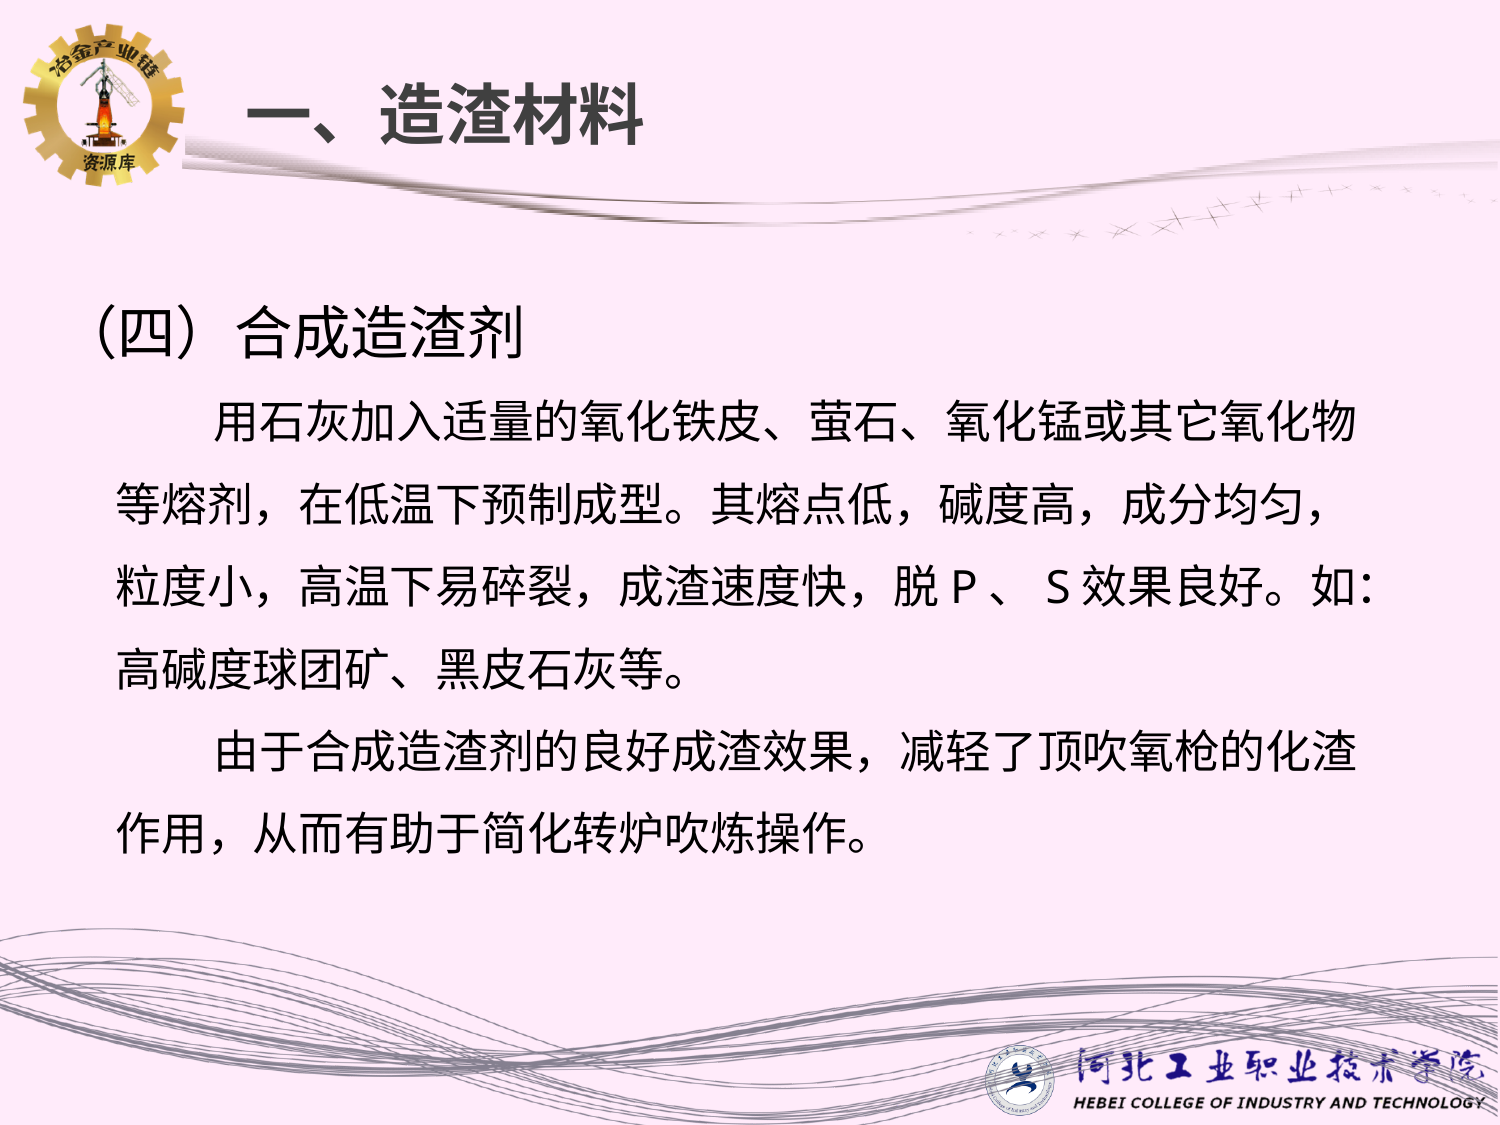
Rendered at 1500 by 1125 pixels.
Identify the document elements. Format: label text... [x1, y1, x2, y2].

picture [17, 18, 195, 197]
list （四）合成造渣剂 用石灰加入适量的氧化铁皮、萤石、氧化锰或其它氧化物等熔剂，在低温下预制成型。其熔点低，碱度高，成分均匀，粒度小，高温下易碎裂，成渣速度快，脱P、S效果良好。如：高碱度球团矿、黑皮石灰等。 由于合成造渣剂的良好成渣效果，减轻了顶吹氧枪的化渣作用，从而有助于简化转炉吹炼操作。 [44, 274, 1388, 1094]
text_box 一、造渣材料 [230, 54, 706, 171]
picture [0, 905, 1500, 1125]
